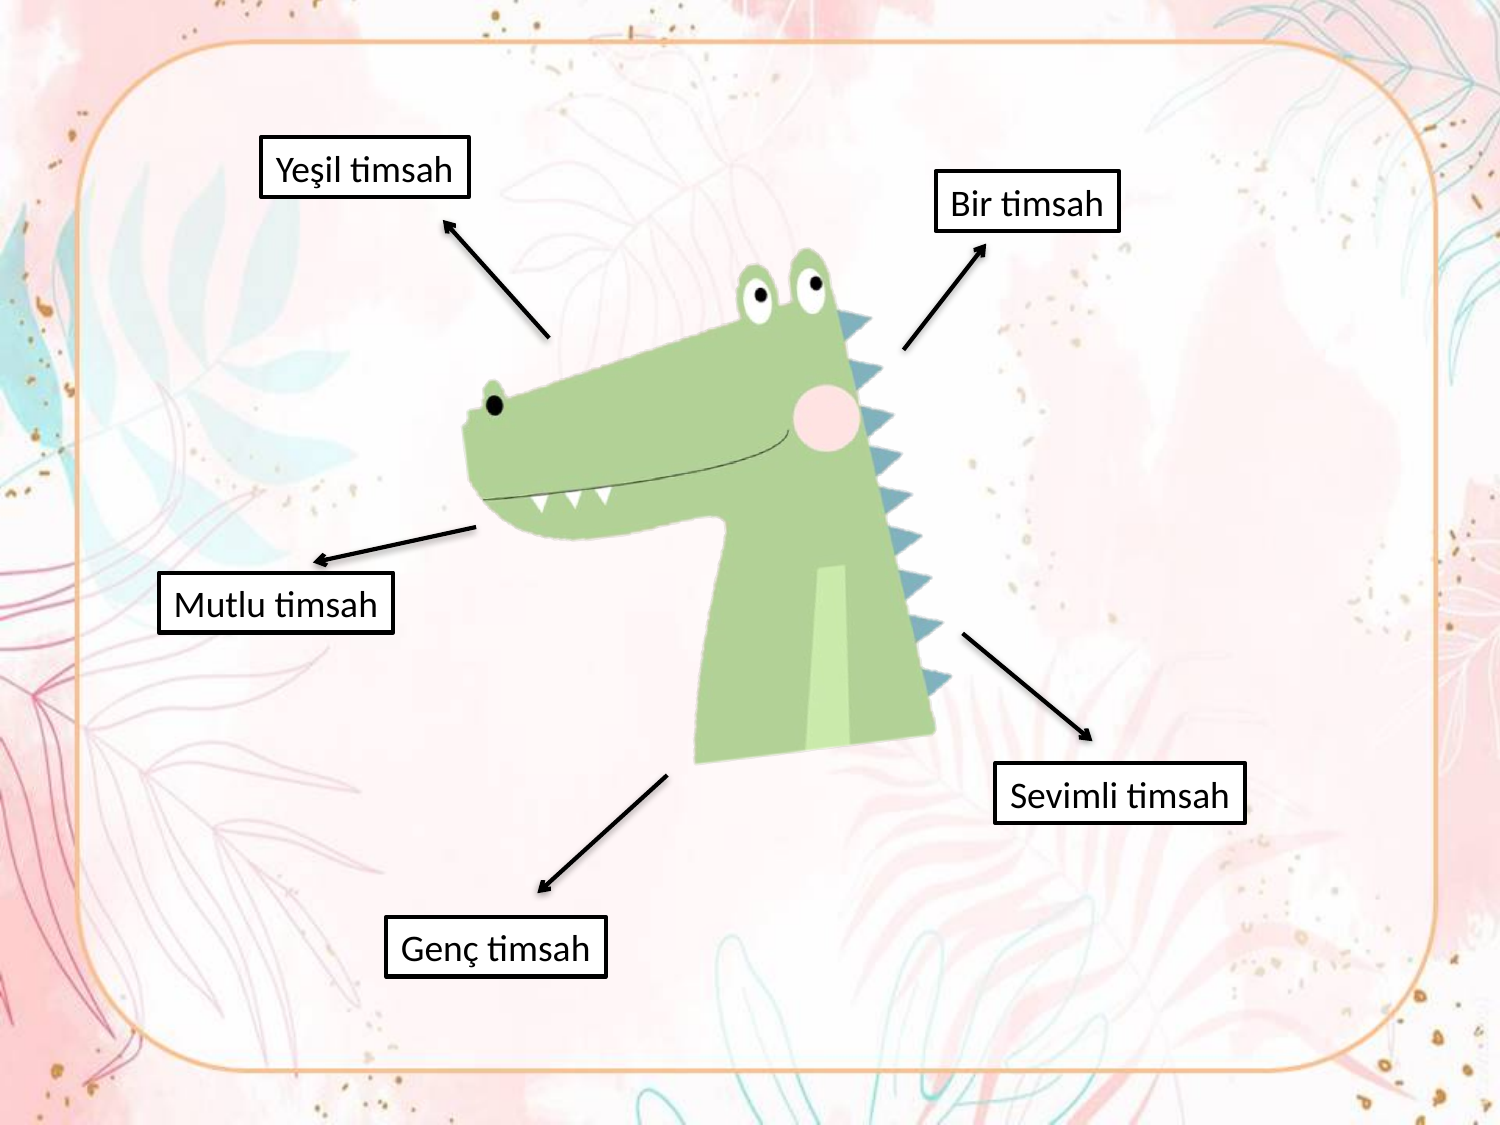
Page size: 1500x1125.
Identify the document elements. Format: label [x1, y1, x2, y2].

text_box [903, 170, 1121, 351]
text_box [962, 633, 1248, 825]
text_box [259, 136, 550, 339]
text_box [157, 526, 477, 634]
picture [0, 0, 1500, 1125]
text_box [384, 774, 668, 978]
